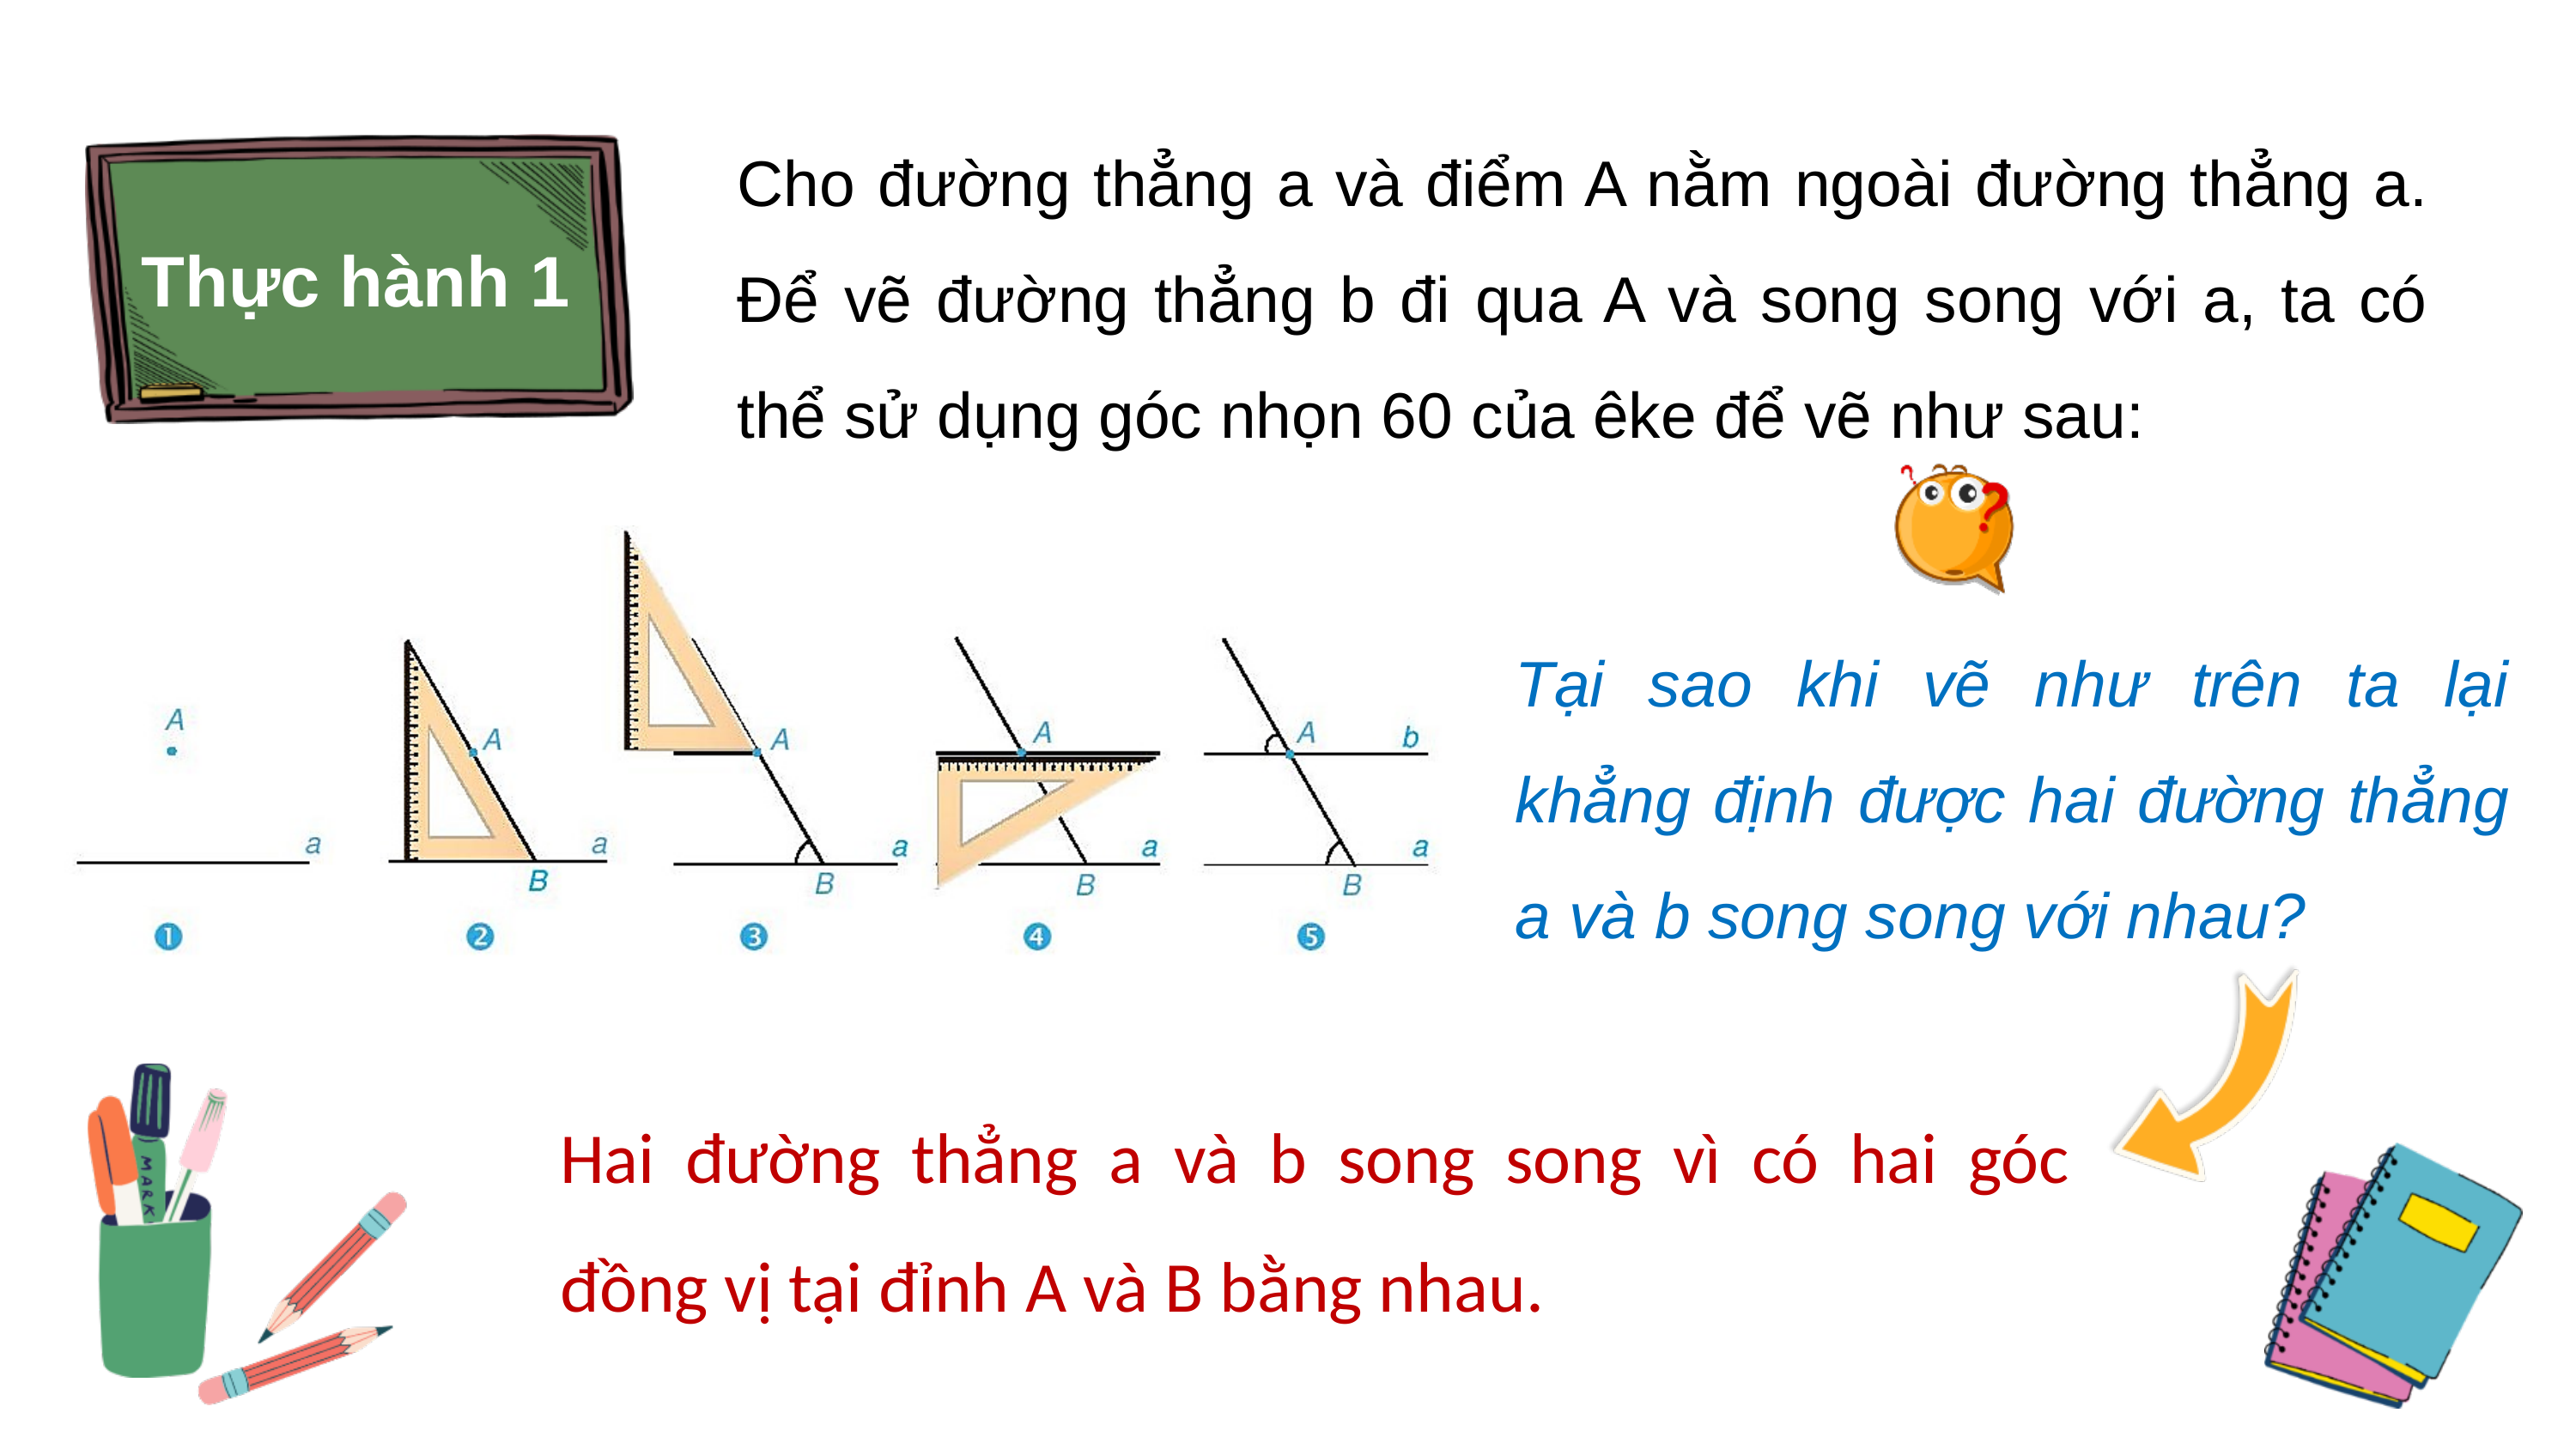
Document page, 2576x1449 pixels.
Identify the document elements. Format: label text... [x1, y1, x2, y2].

picture [64, 525, 1443, 961]
picture [85, 133, 634, 424]
picture [88, 1064, 409, 1406]
text_box Hai đường thẳng a và b song song vì có hai góc đồng vị tại đỉnh A và B bằng nhau. [547, 1062, 2084, 1333]
text_box Tại sao khi vẽ như trên ta lại khẳng định được hai đường thẳng a và b song song với nhau? [1502, 597, 2523, 959]
picture [1884, 463, 2017, 597]
picture [2103, 960, 2523, 1410]
